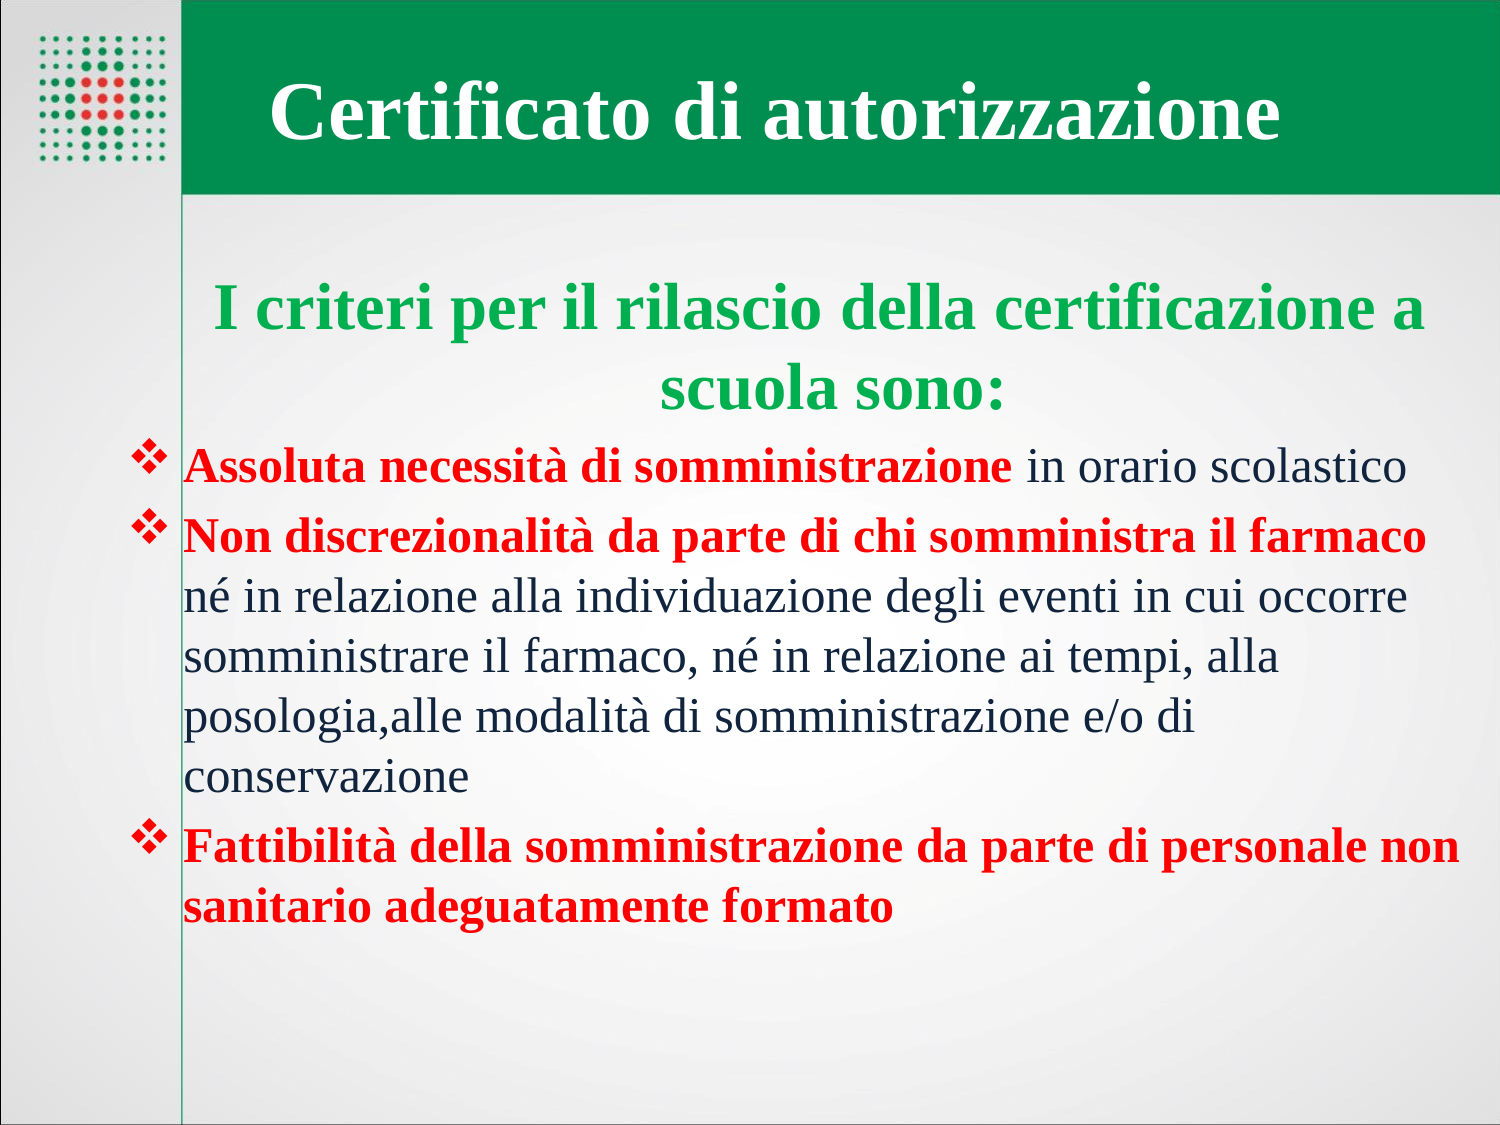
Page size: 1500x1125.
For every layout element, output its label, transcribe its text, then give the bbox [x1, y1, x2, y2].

picture [0, 0, 1500, 1125]
title Certificato di autorizzazione [100, 42, 1451, 171]
list I criteri per il rilascio della certificazione a scuola sono: Assoluta necessità di somministrazione in orario scolastico Non discrezionalità da parte di chi somministra il farmaco né in relazione alla individuazione degli eventi in cui occorre somministrare il farmaco, né in relazione ai tempi, alla posologia,alle modalità di somministrazione e/o di conservazione Fattibilità della somministrazione da parte di personale non sanitario adeguatamente formato [111, 255, 1500, 988]
